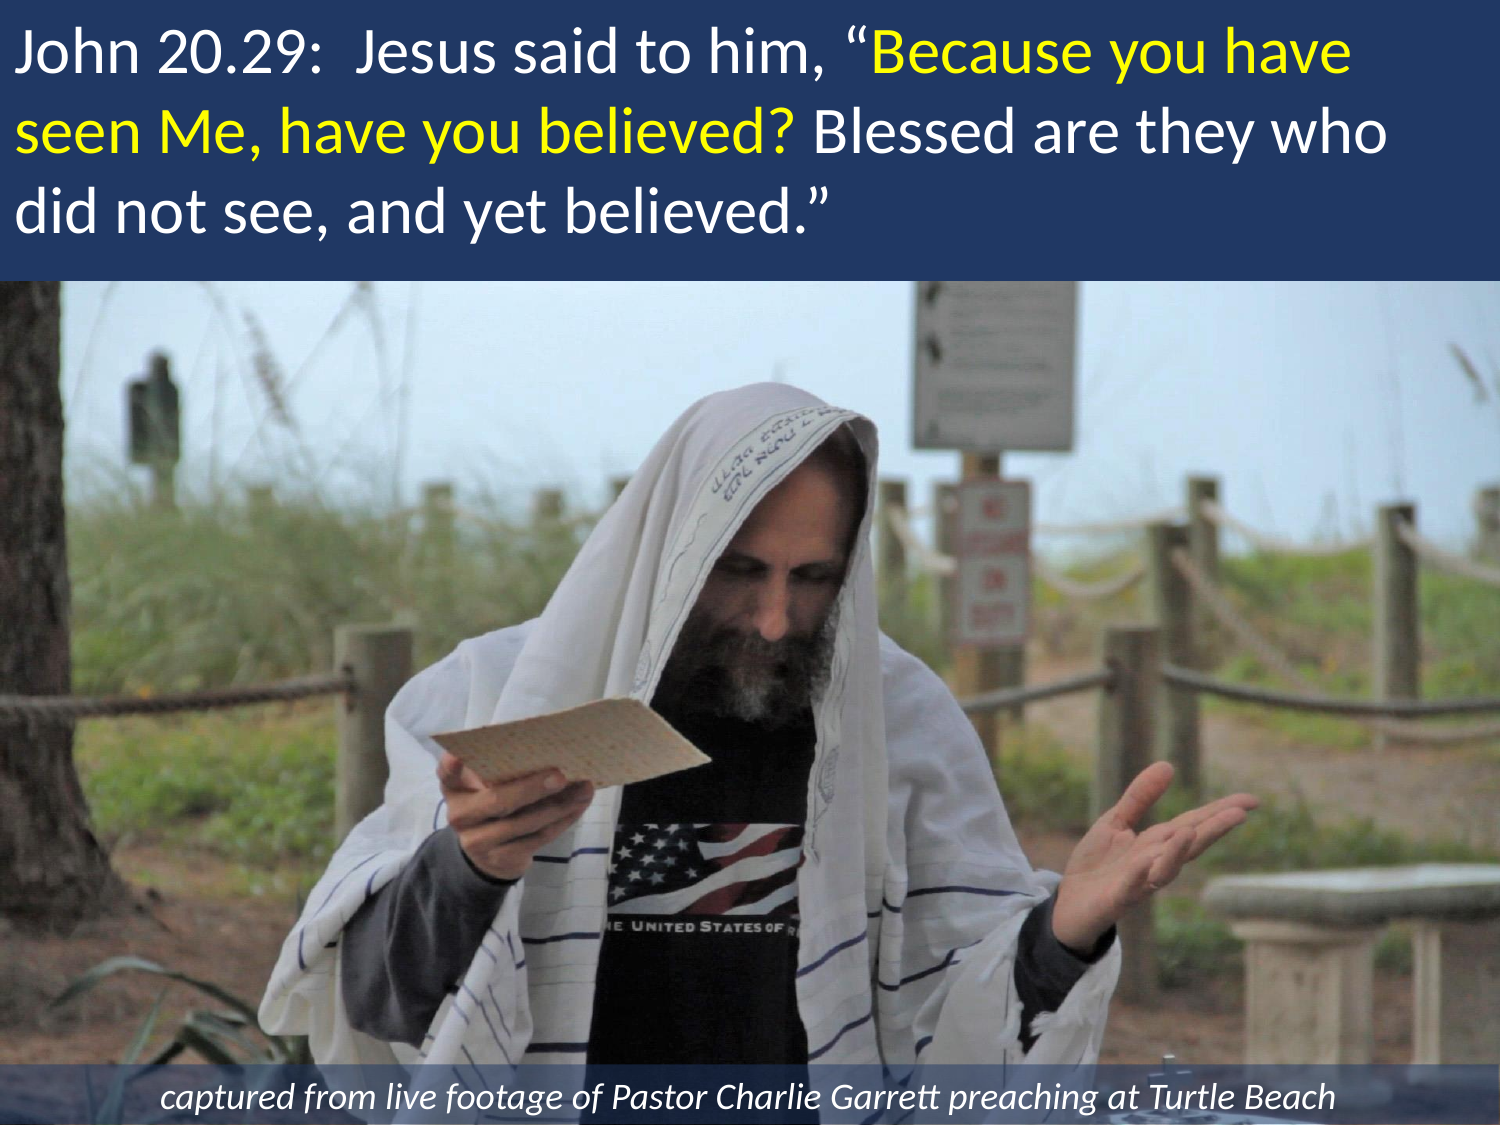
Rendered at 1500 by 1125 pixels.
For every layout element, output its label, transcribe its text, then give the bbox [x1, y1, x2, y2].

picture [0, 281, 1500, 1125]
text_box John 20.29: Jesus said to him, “Because you have seen Me, have you believed? Blessed are they who did not see, and yet believed.” [0, 0, 1498, 255]
